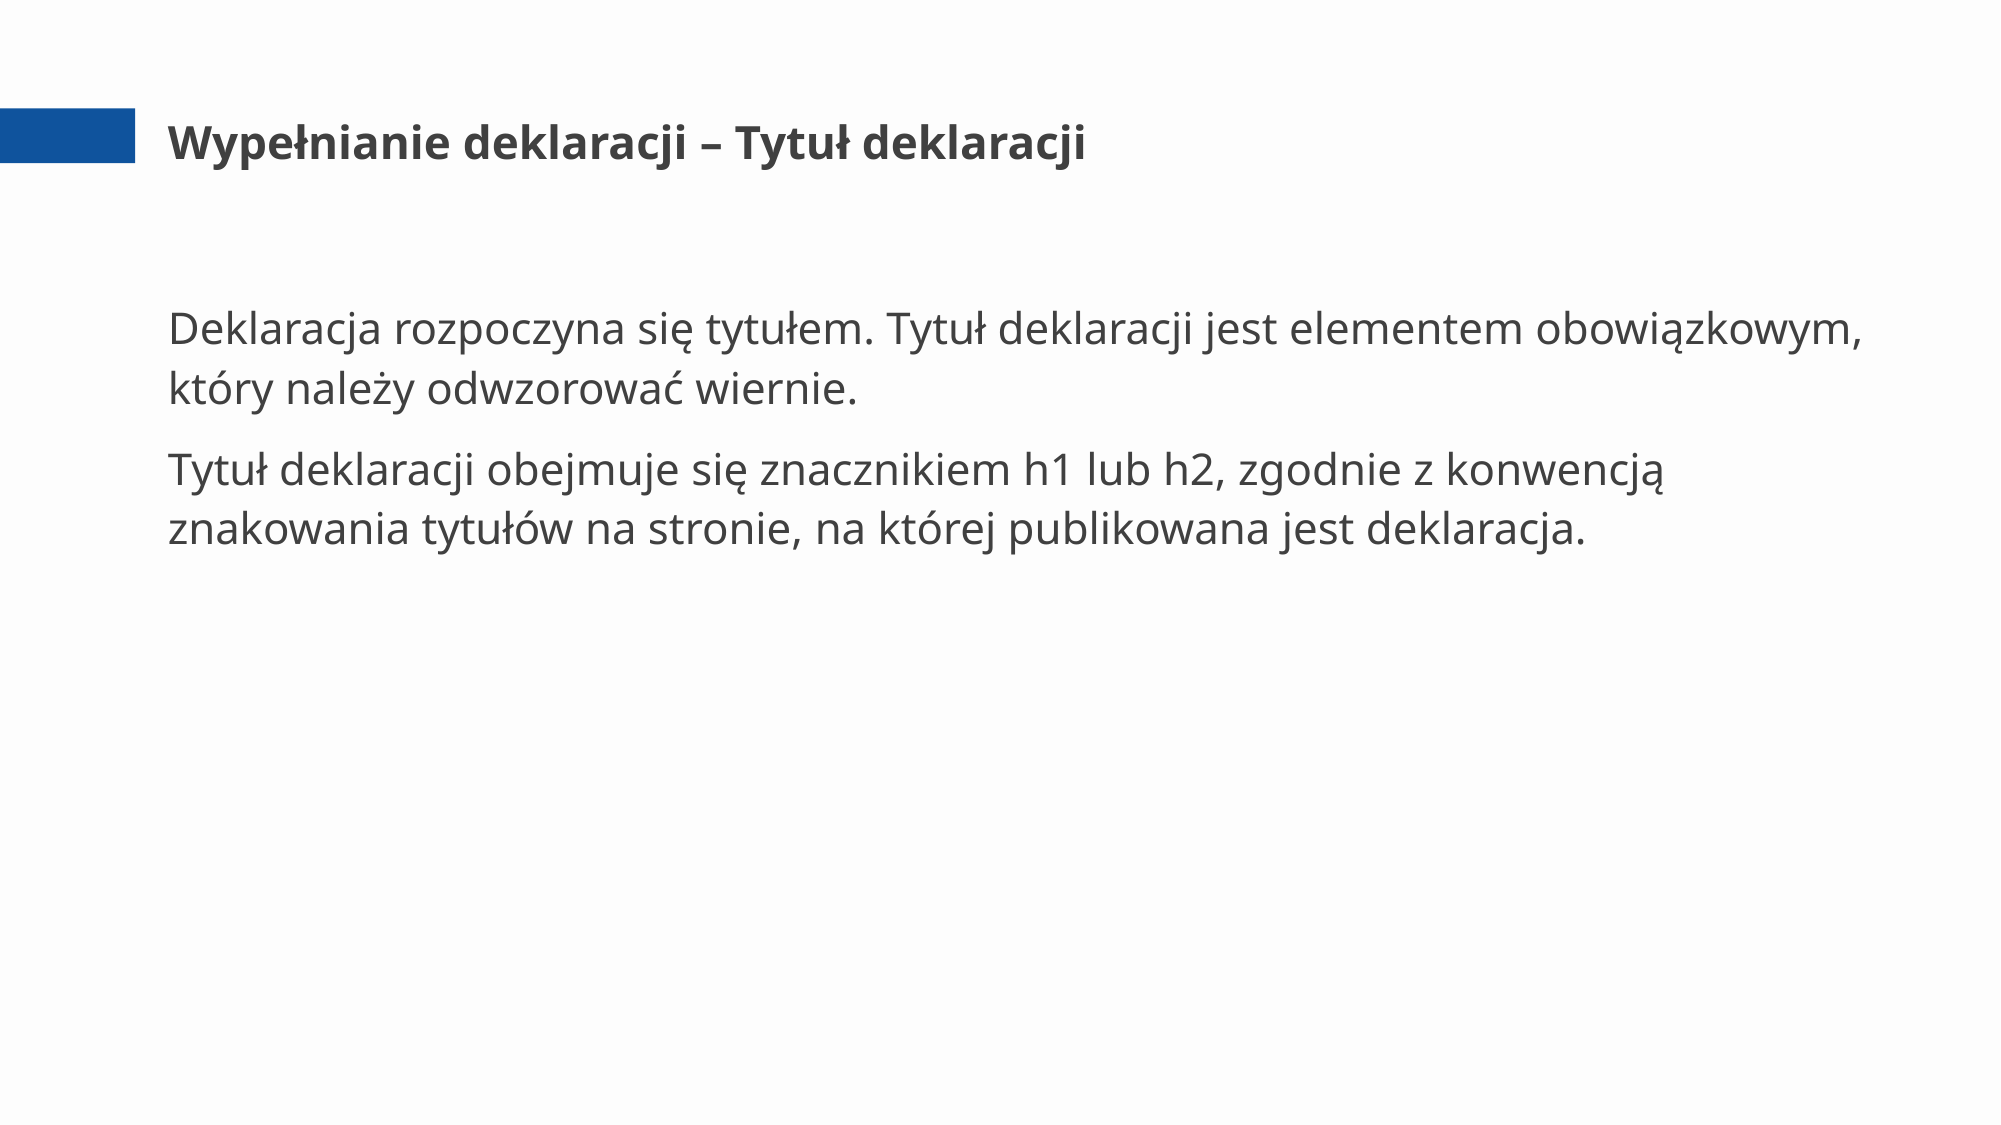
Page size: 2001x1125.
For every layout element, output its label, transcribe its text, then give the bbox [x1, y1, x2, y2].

title Wypełnianie deklaracji – Tytuł deklaracji [152, 98, 1886, 211]
list Deklaracja rozpoczyna się tytułem. Tytuł deklaracji jest elementem obowiązkowym, który należy odwzorować wiernie. Tytuł deklaracji obejmuje się znacznikiem h1 lub h2, zgodnie z konwencją znakowania tytułów na stronie, na której publikowana jest deklaracja. [152, 285, 1886, 1004]
